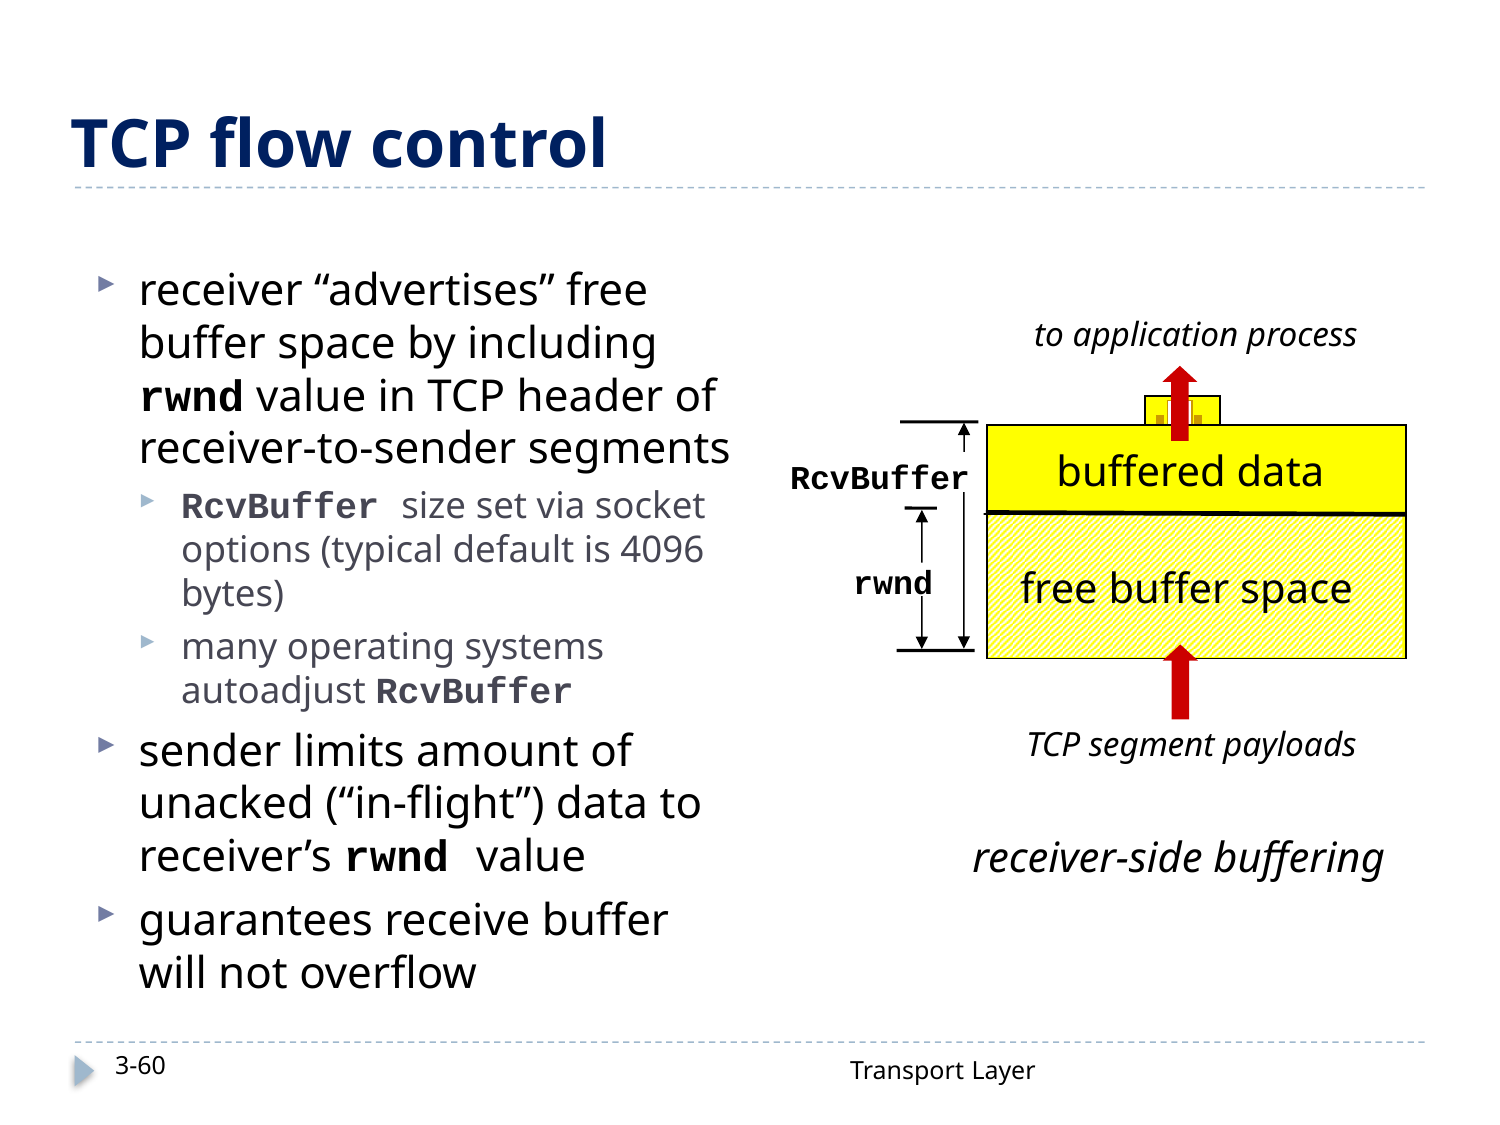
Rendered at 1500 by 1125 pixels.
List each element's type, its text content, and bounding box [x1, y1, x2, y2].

footer Transport Layer [475, 1042, 1051, 1103]
text_box receiver-side buffering [957, 823, 1400, 888]
text_box rwnd [838, 553, 949, 609]
text_box [915, 509, 929, 563]
text_box RcvBuffer [775, 448, 977, 504]
text_box [915, 596, 929, 649]
text_box [957, 422, 971, 448]
slide_number 3-60 [100, 1060, 426, 1103]
text_box to application process [1019, 305, 1373, 361]
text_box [983, 365, 1407, 720]
title TCP flow control [55, 28, 1331, 188]
text_box [957, 504, 971, 649]
list receiver “advertises” free buffer space by including rwnd value in TCP header of receiver-to-sender segments RcvBuffer size set via socket options (typical default is 4096 bytes) many operating systems autoadjust RcvBuffer sender limits amount of unacked (“in-flight”) data to receiver’s rwnd value guarantees receive buffer will not overflow [80, 254, 746, 1060]
text_box TCP segment payloads [1011, 732, 1372, 771]
